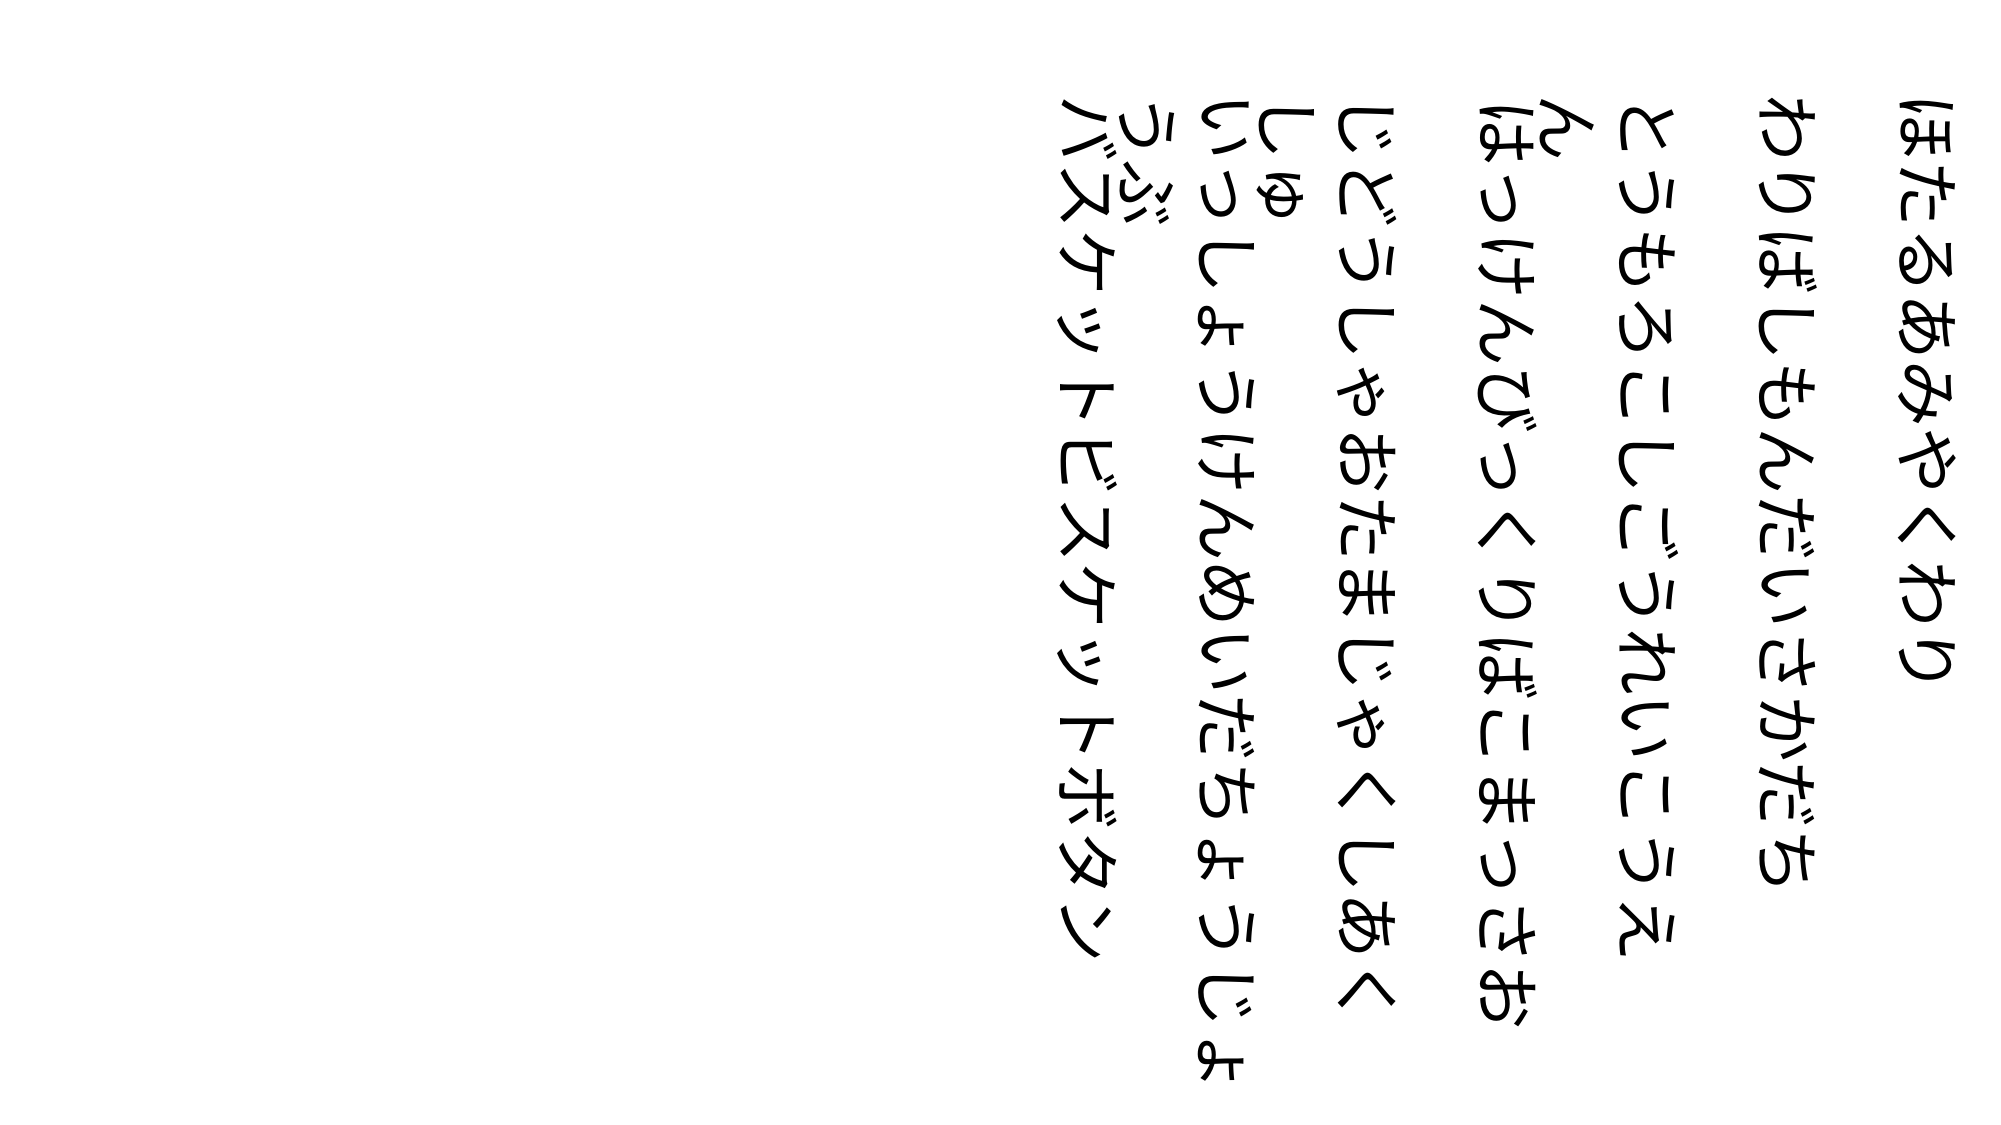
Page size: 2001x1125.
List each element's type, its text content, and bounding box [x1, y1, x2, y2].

text_box いっしょうけんめいだちょうじょうぶ [1165, 79, 1277, 1125]
text_box わりばしもんだいさかだち [1725, 79, 1837, 1081]
text_box バスケットビスケットボタン [1025, 81, 1137, 1045]
text_box はっけんびっくりばこまっさお [1445, 84, 1557, 1048]
text_box とうもろこしごうれいこうえん [1585, 79, 1697, 1043]
text_box じどうしゃおたまじゃくしあくしゅ [1305, 79, 1417, 1100]
text_box ほたるあみやくわり [1865, 79, 1977, 1043]
